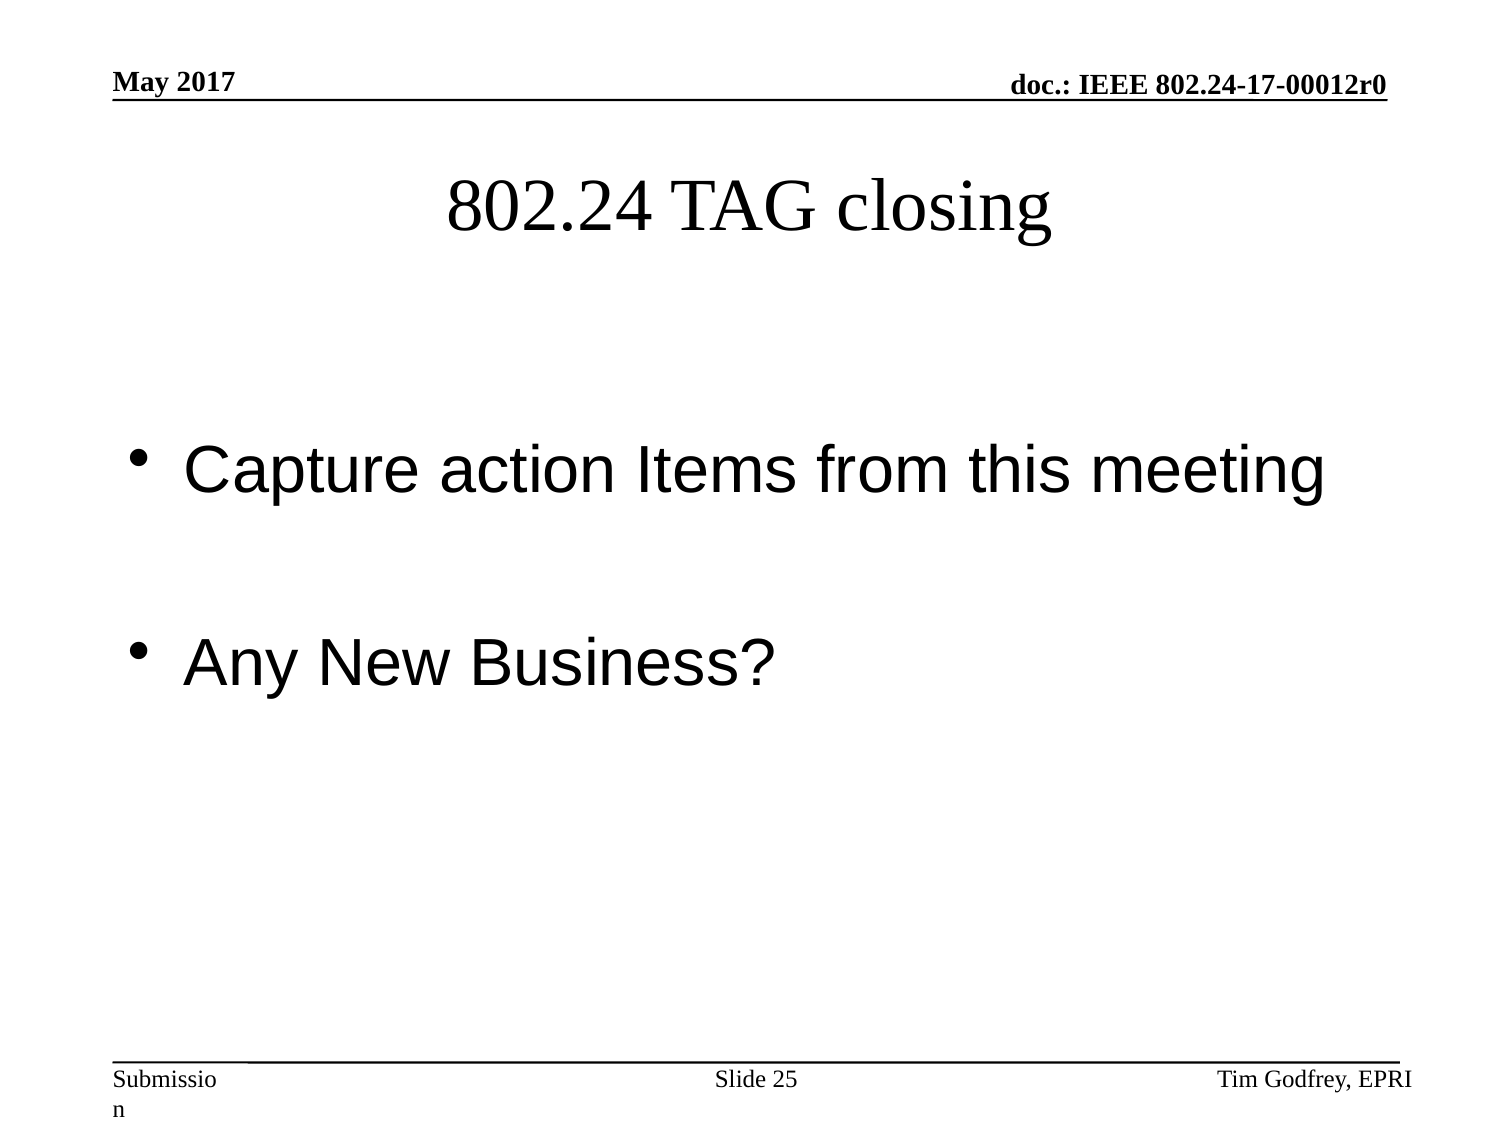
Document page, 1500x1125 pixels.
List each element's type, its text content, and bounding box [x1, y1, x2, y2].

slide_number Slide 25 [712, 1062, 800, 1093]
footer Tim Godfrey, EPRI [900, 1062, 1413, 1093]
title 802.24 TAG closing [112, 112, 1388, 288]
list Capture action Items from this meeting Any New Business? [112, 324, 1388, 1000]
